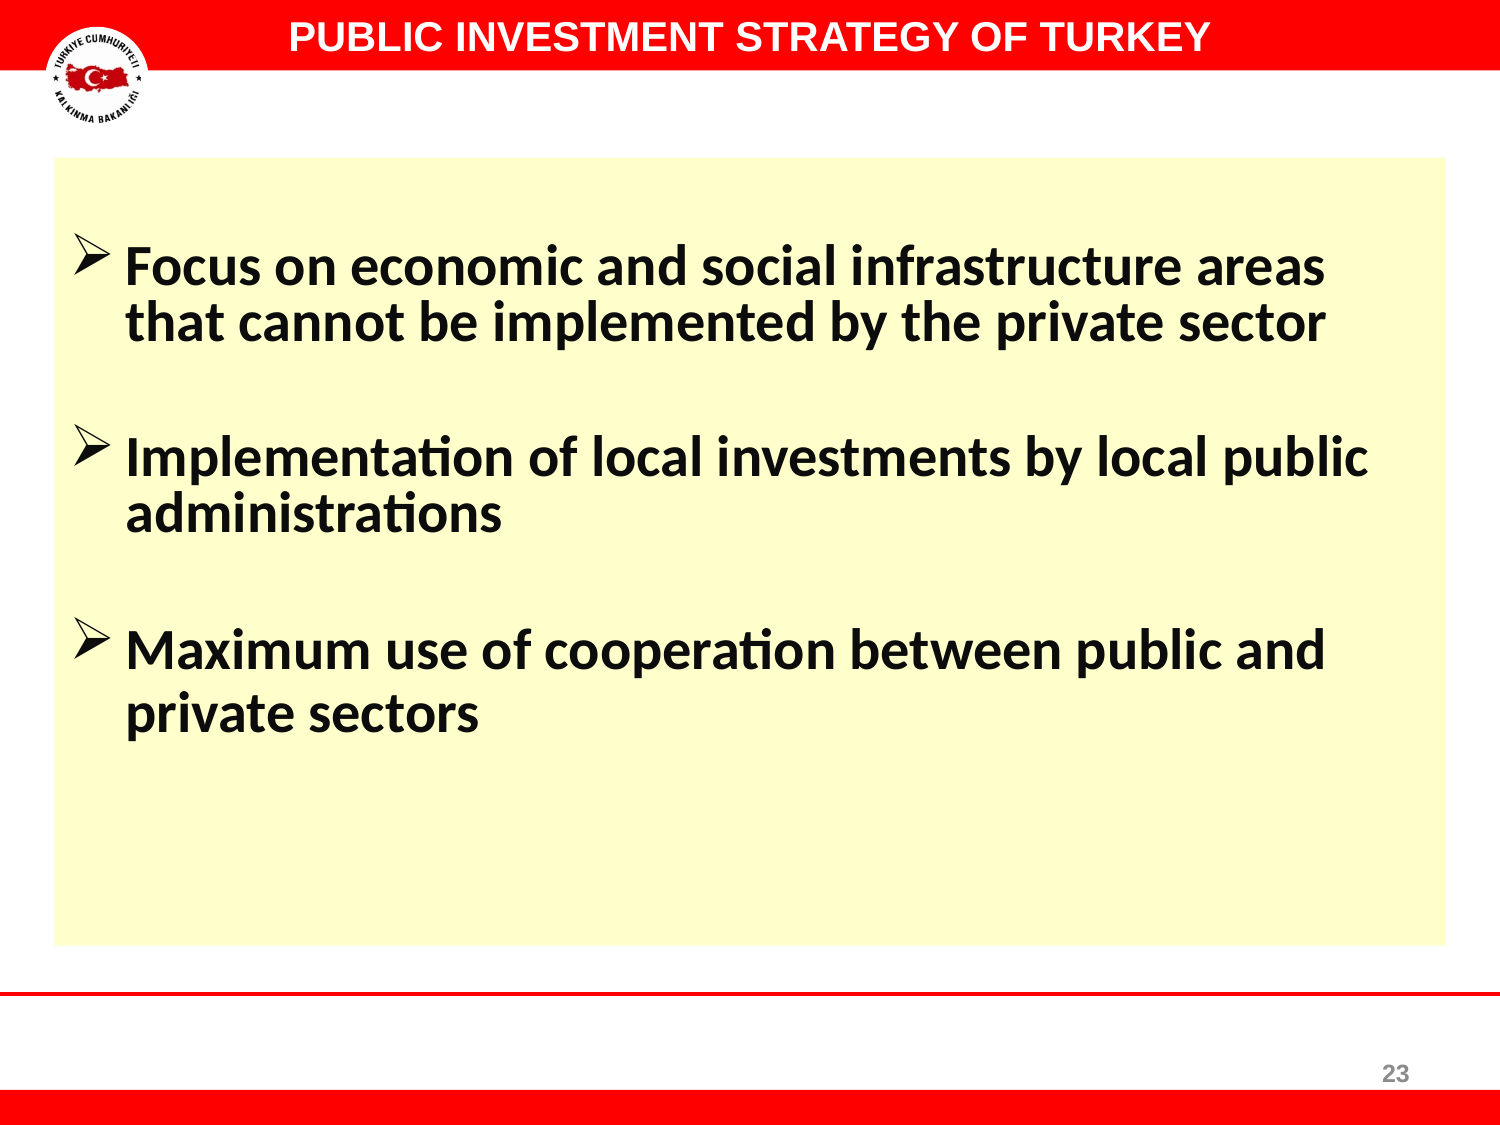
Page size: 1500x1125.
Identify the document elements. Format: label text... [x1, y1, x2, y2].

text_box [0, 1088, 1500, 1125]
slide_number 23 [1074, 1042, 1425, 1088]
text_box PUBLIC INVESTMENT STRATEGY OF TURKEY [0, 0, 1500, 72]
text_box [46, 28, 148, 130]
list Focus on economic and social infrastructure areas that cannot be implemented by the private sector Implementation of local investments by local public administrations Maximum use of cooperation between public and private sectors [54, 157, 1447, 946]
